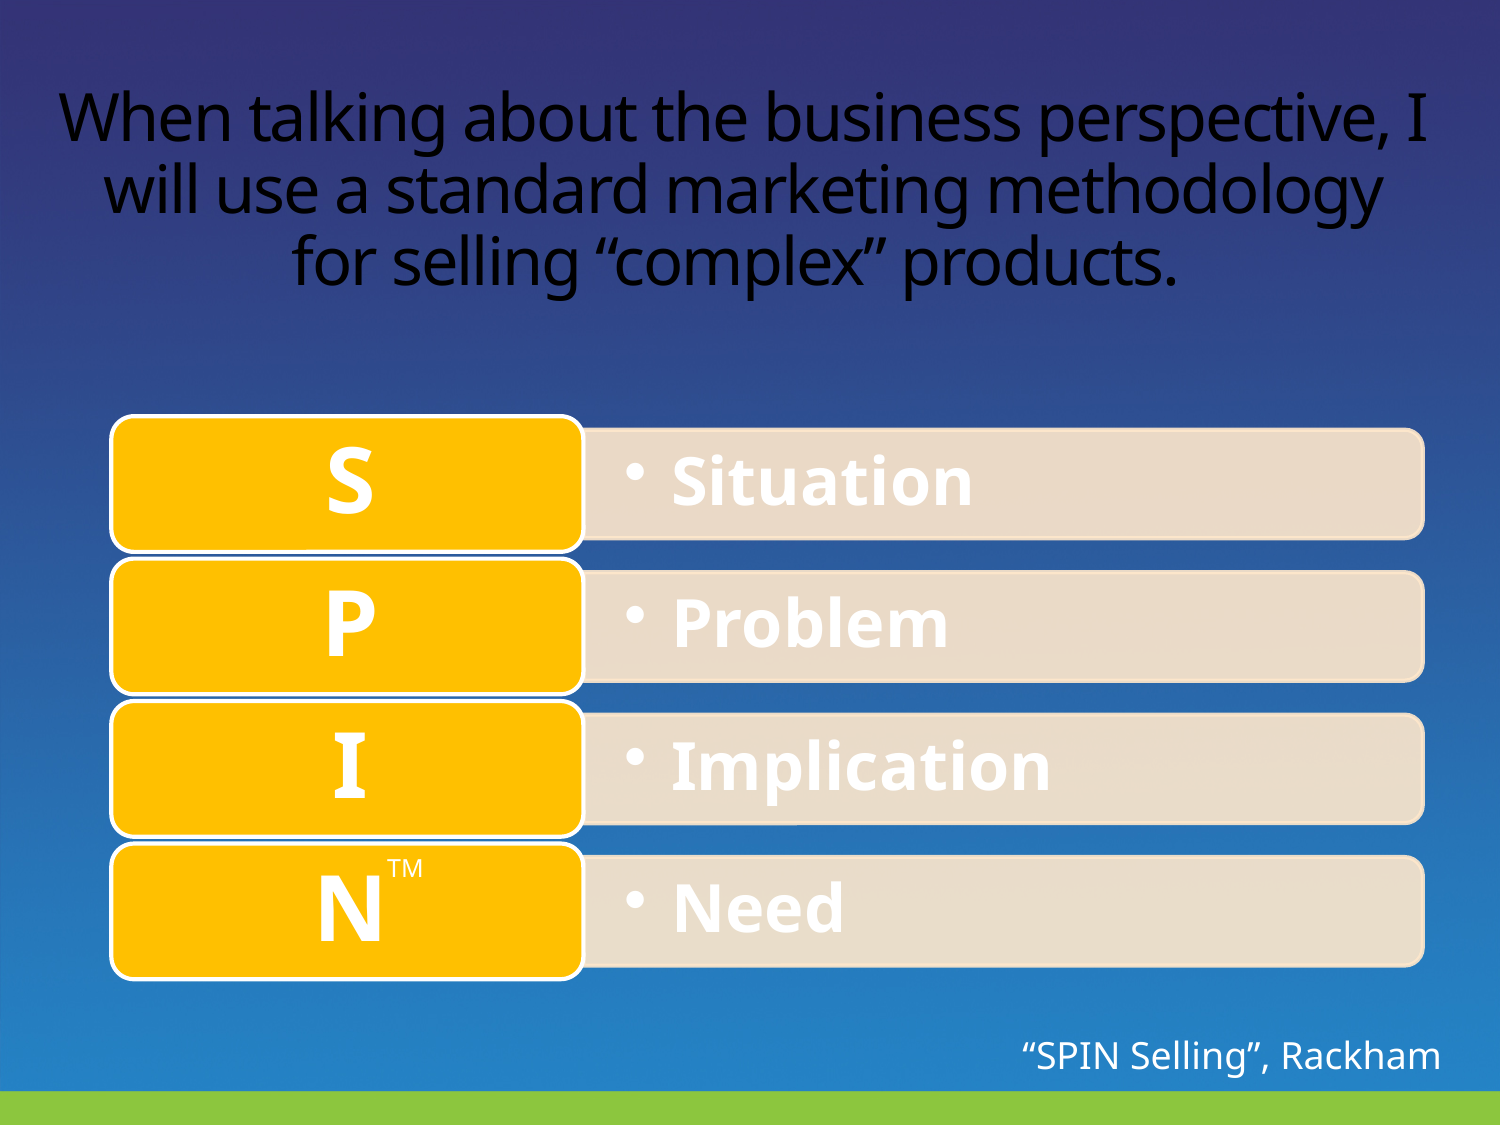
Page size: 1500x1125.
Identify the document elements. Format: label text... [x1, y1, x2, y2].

picture [0, 0, 1500, 1125]
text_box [111, 415, 1423, 980]
text_box “SPIN Selling”, Rackham [1022, 1031, 1443, 1077]
title When talking about the business perspective, I will use a standard marketing methodology for selling “complex” products. [56, 84, 1431, 375]
